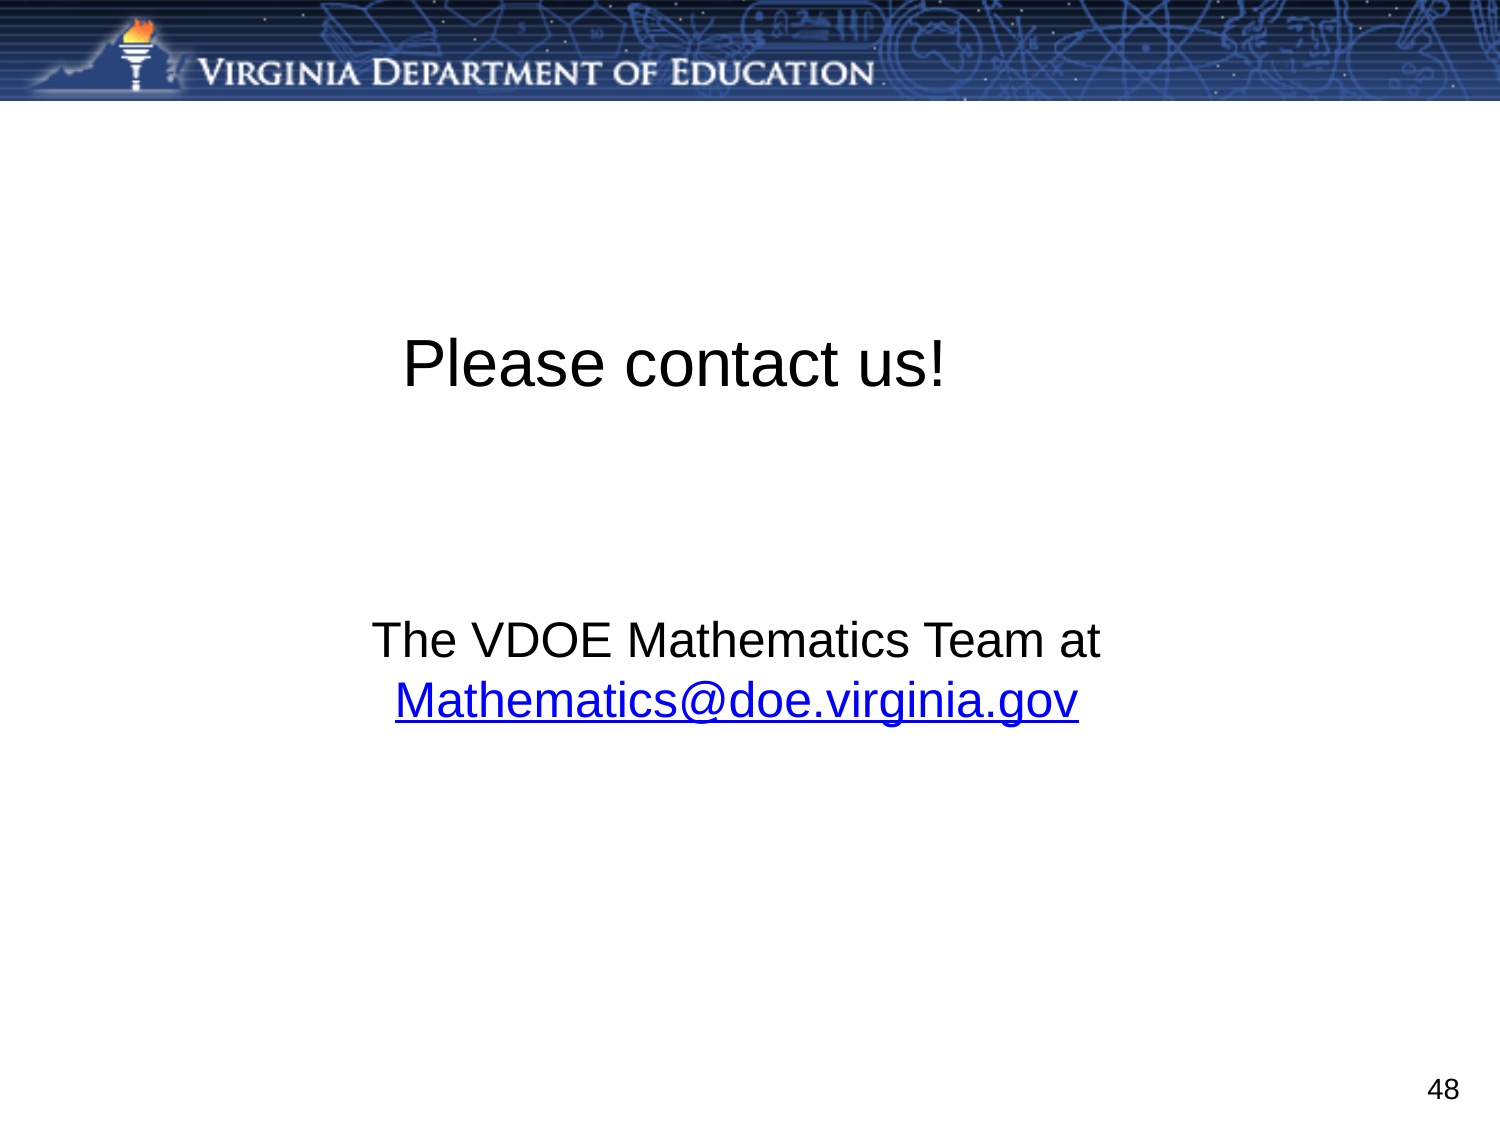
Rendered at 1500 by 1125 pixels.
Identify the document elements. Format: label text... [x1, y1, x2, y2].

text_box Please contact us! [387, 312, 1050, 409]
slide_number 48 [1125, 1062, 1475, 1125]
picture [0, 0, 1500, 101]
text_box The VDOE Mathematics Team at Mathematics@doe.virginia.gov [280, 599, 1193, 795]
